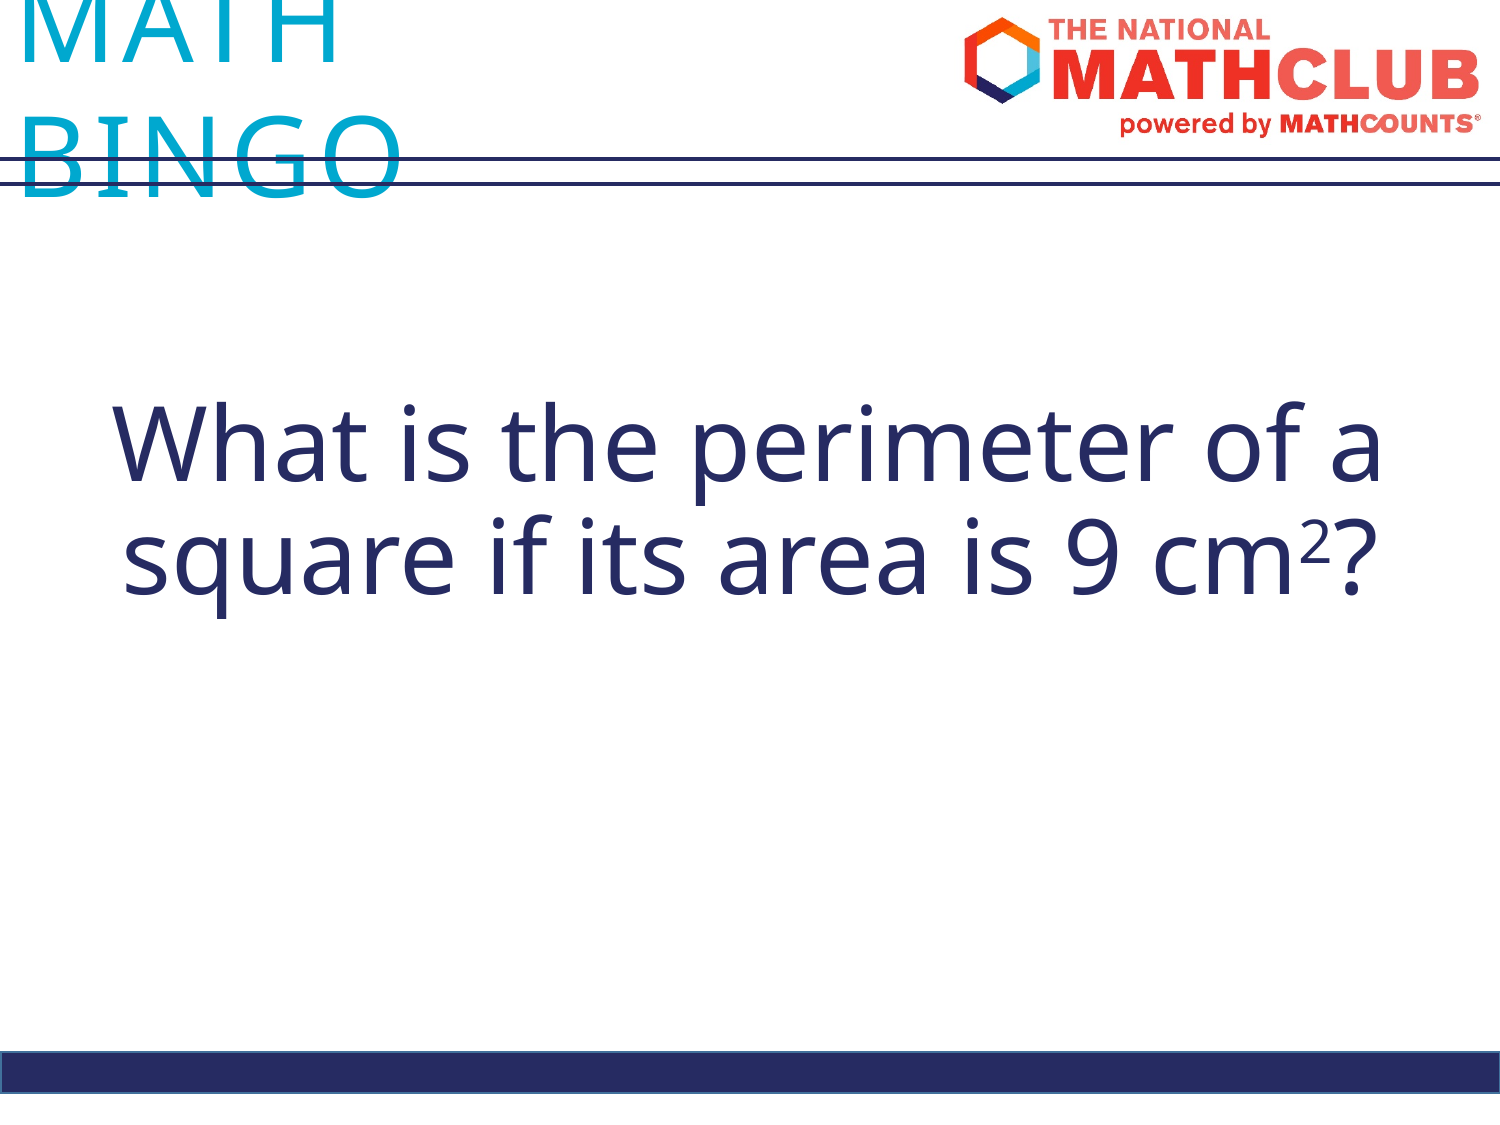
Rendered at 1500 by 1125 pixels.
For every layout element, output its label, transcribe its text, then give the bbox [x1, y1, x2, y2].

text_box What is the perimeter of a square if its area is 9 cm2? [82, 386, 1417, 623]
picture [952, 5, 1490, 145]
picture [0, 1051, 1500, 1094]
